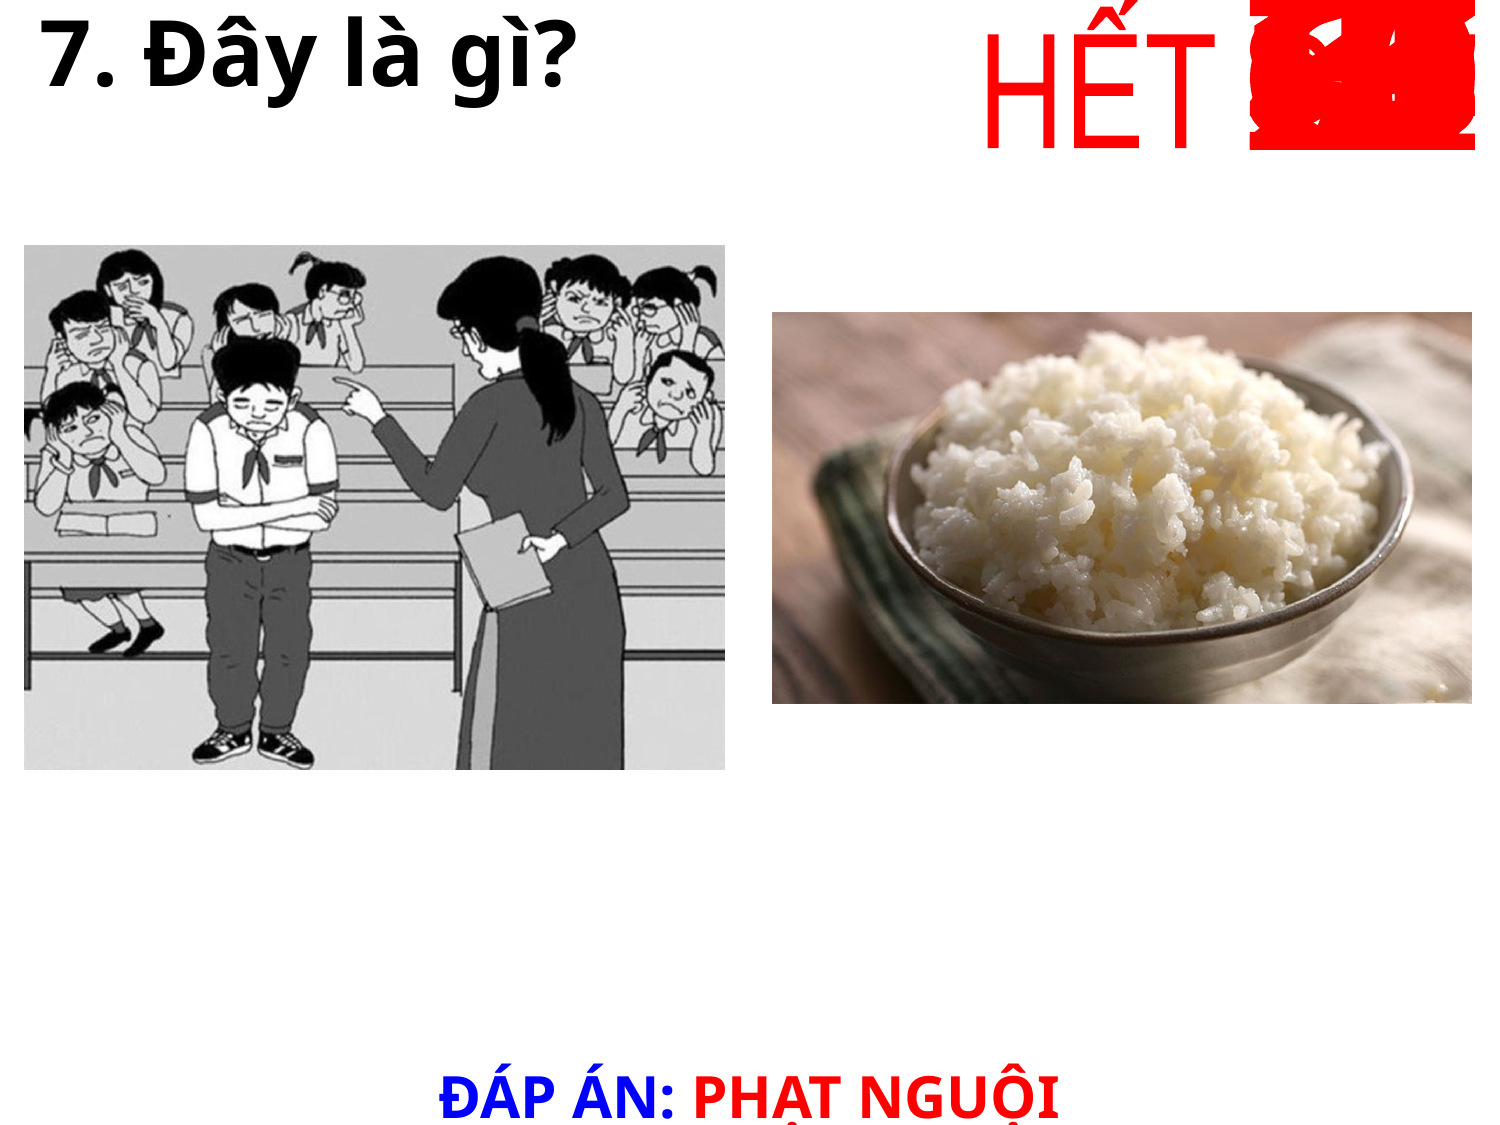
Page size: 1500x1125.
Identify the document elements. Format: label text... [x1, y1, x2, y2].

picture [772, 312, 1472, 704]
picture [24, 244, 725, 770]
text_box 7. Đây là gì? [24, 0, 963, 113]
text_box ĐÁP ÁN: PHẠT NGUỘI [23, 1018, 1475, 1125]
